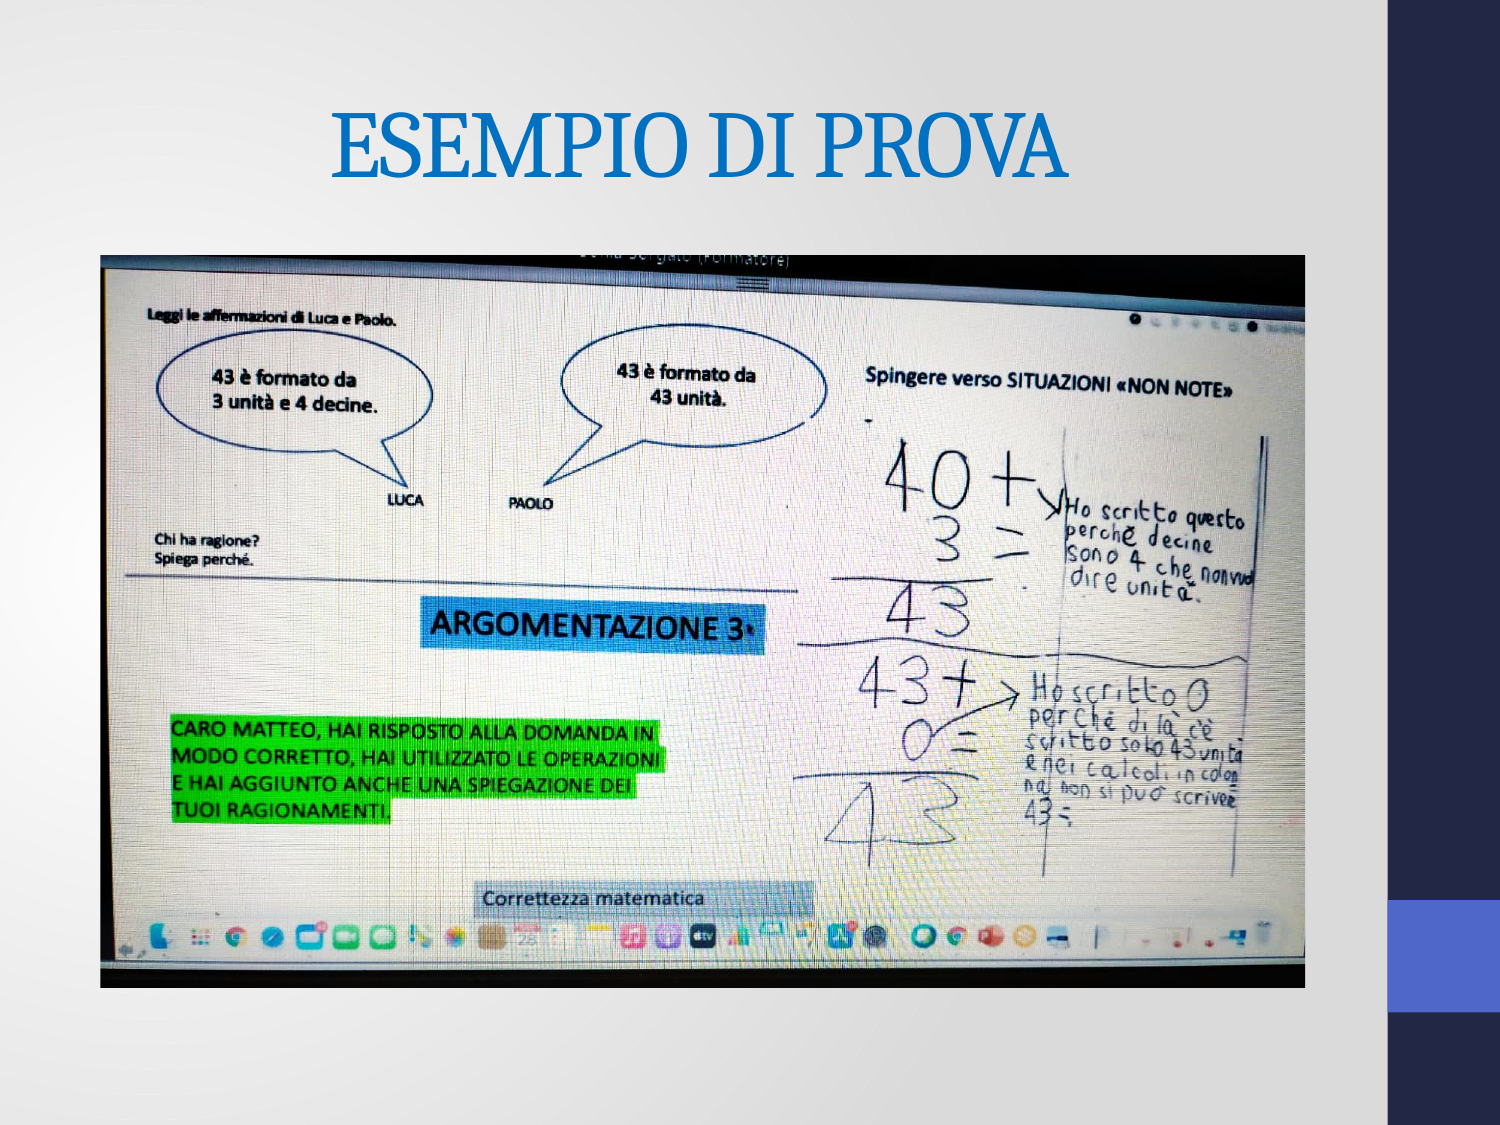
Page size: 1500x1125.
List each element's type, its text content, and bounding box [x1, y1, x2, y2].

title ESEMPIO DI PROVA [75, 45, 1325, 233]
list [99, 254, 1306, 989]
